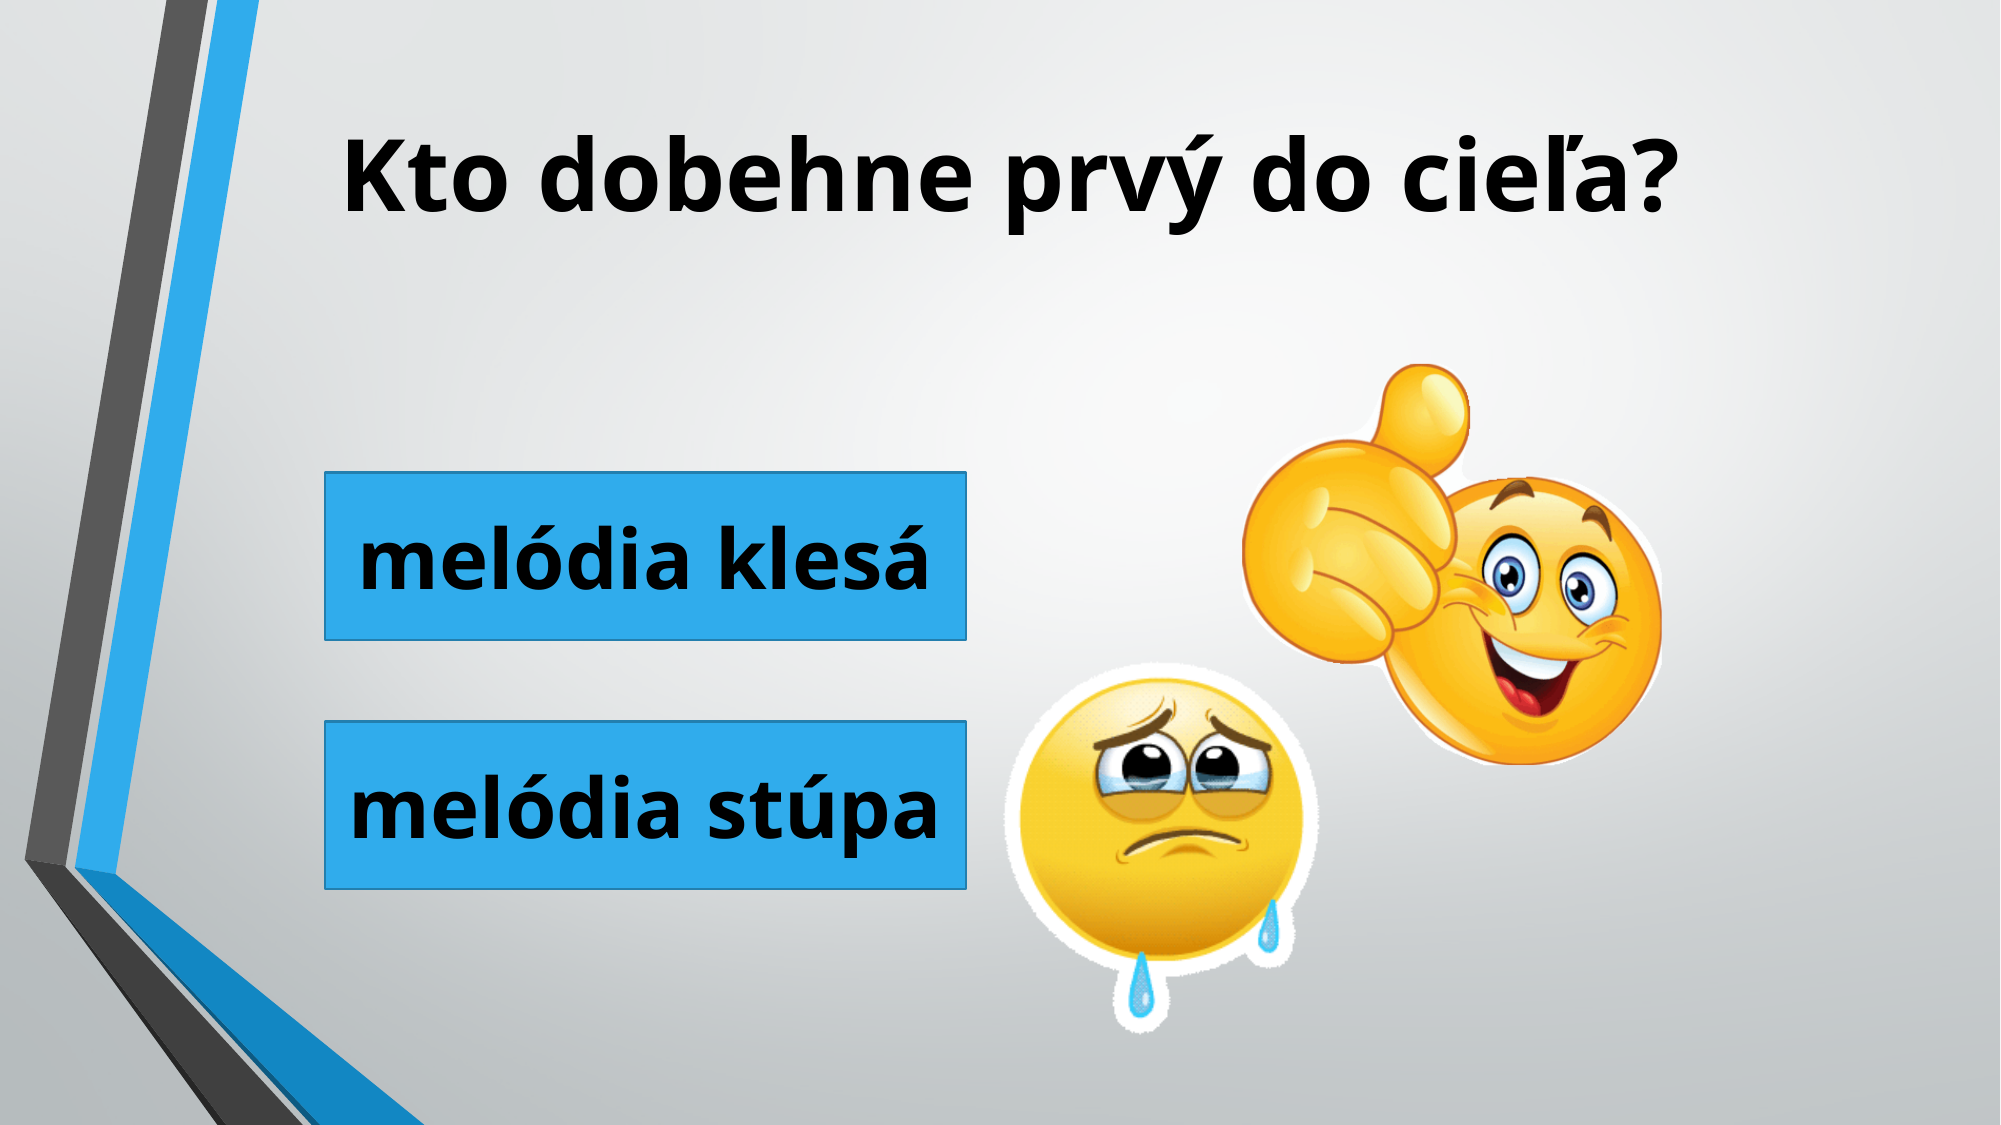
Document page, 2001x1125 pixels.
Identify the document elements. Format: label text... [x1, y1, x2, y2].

picture [965, 312, 1706, 1038]
text_box melódia stúpa [324, 720, 965, 890]
text_box melódia klesá [324, 471, 967, 641]
list Kto dobehne prvý do cieľa? [324, 28, 2000, 313]
